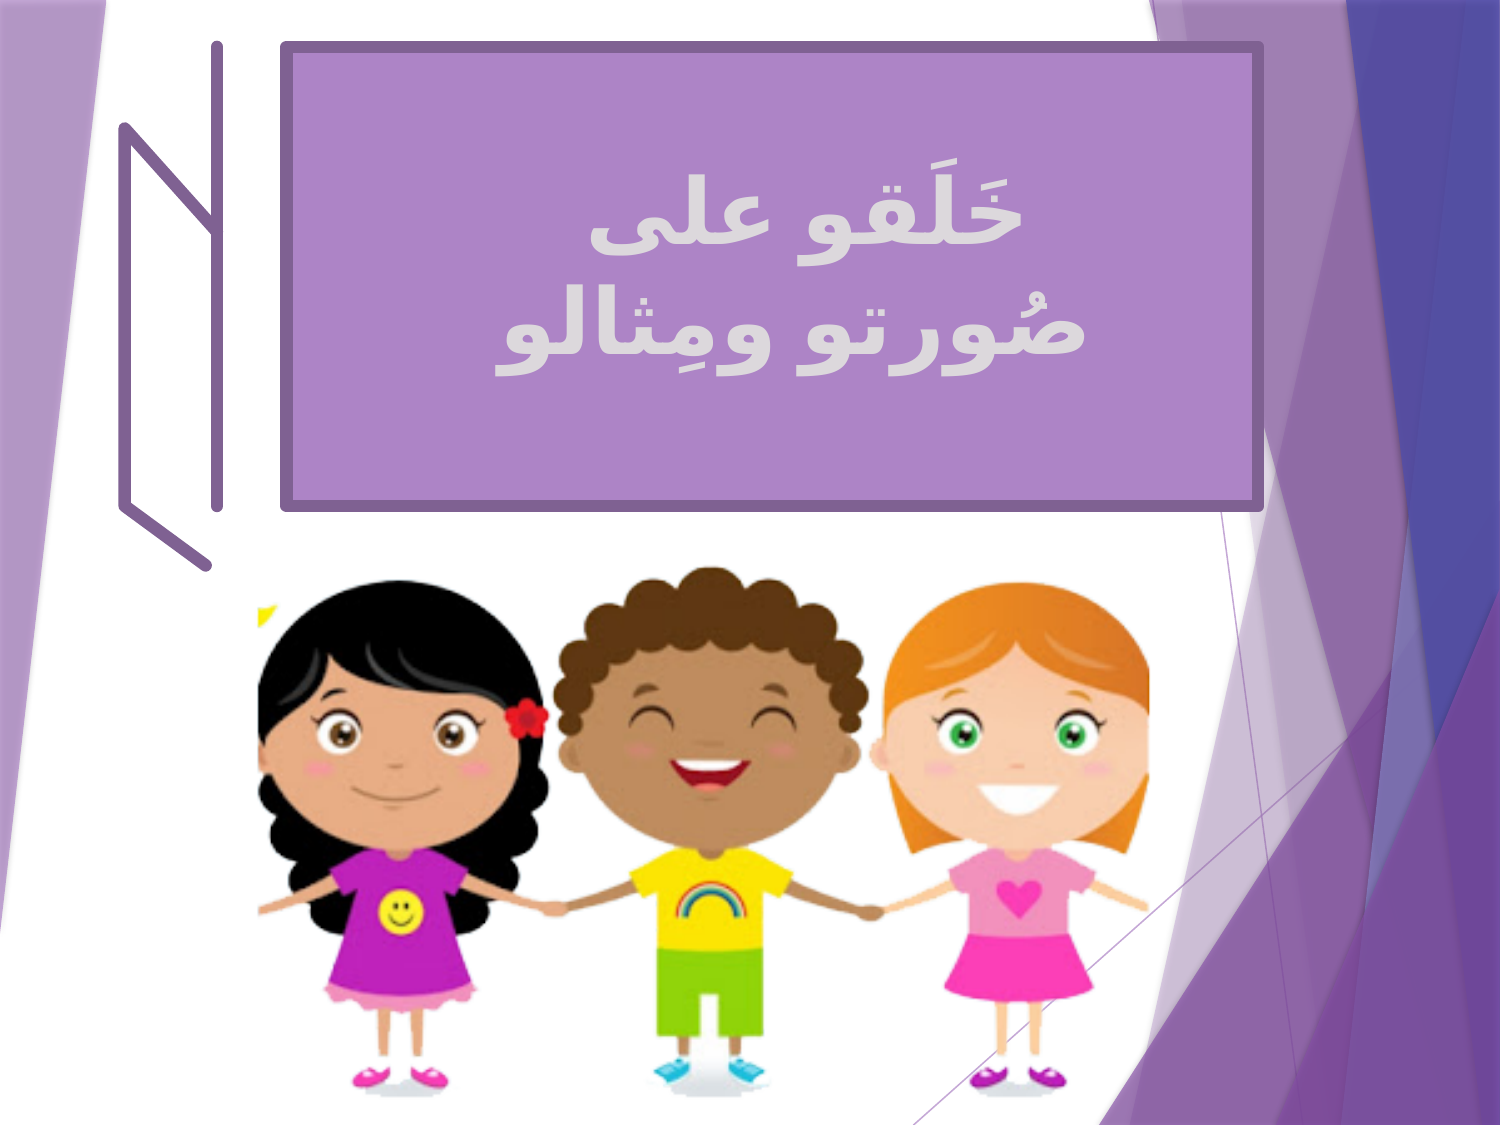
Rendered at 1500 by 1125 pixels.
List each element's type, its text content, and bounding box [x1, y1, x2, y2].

text_box [285, 45, 1260, 507]
picture [62, 508, 1346, 1125]
text_box خَلَقو على صُورتو ومِثالو [417, 145, 1174, 381]
text_box [123, 45, 219, 507]
